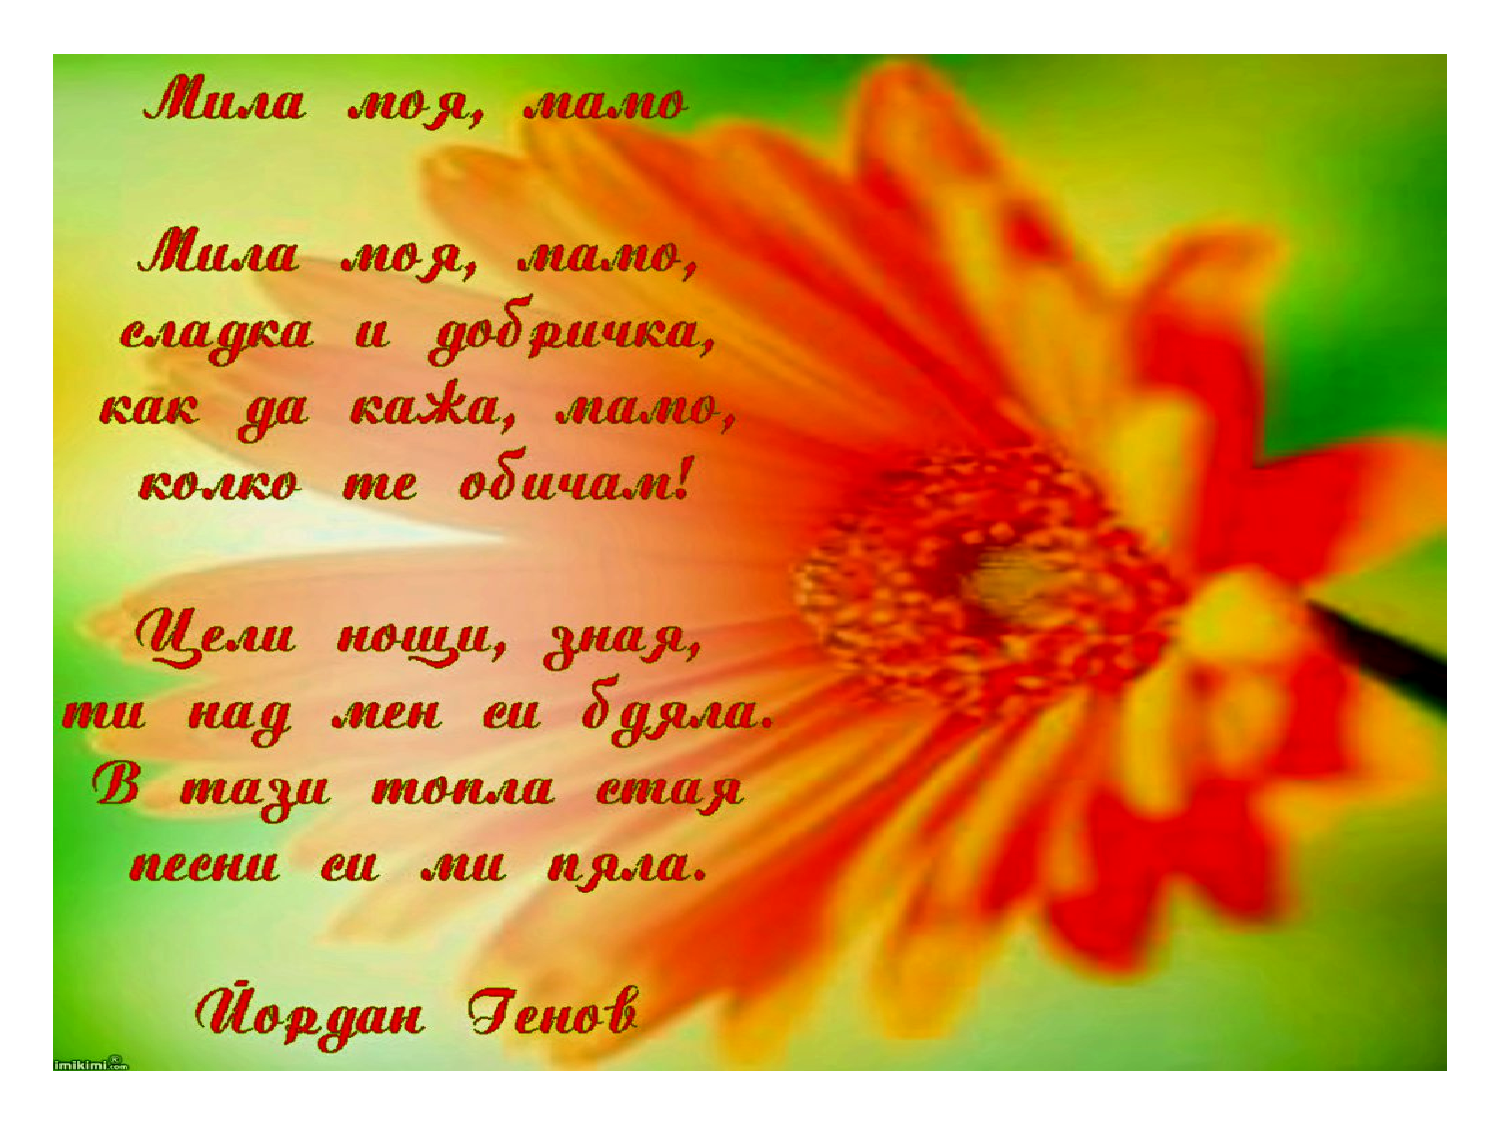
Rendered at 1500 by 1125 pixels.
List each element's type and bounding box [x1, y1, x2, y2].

picture [52, 54, 1448, 1071]
